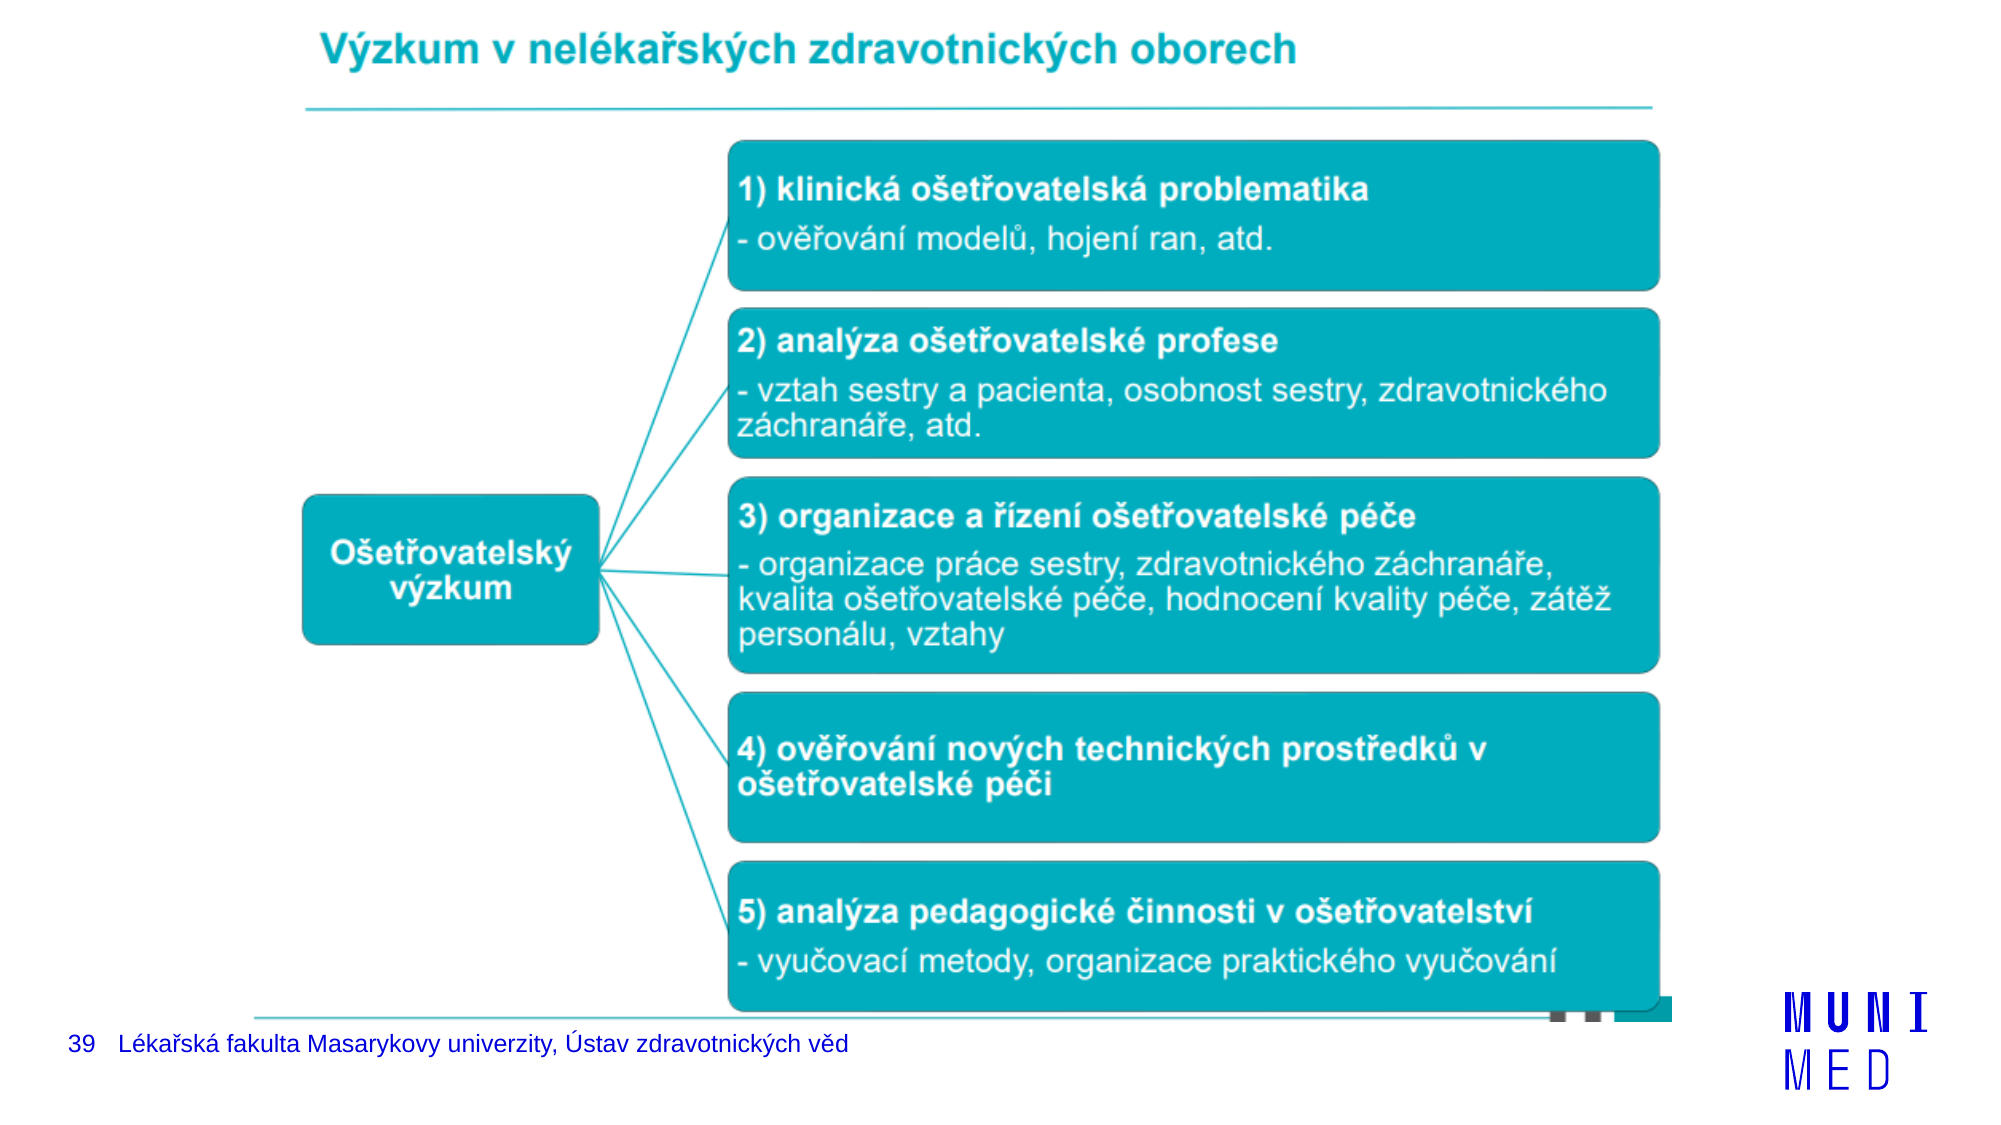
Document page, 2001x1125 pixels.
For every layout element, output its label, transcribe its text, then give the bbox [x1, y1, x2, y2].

picture [240, 11, 1672, 1022]
slide_number 39 [67, 1021, 110, 1063]
footer Lékařská fakulta Masarykovy univerzity, Ústav zdravotnických věd [118, 1021, 1418, 1063]
